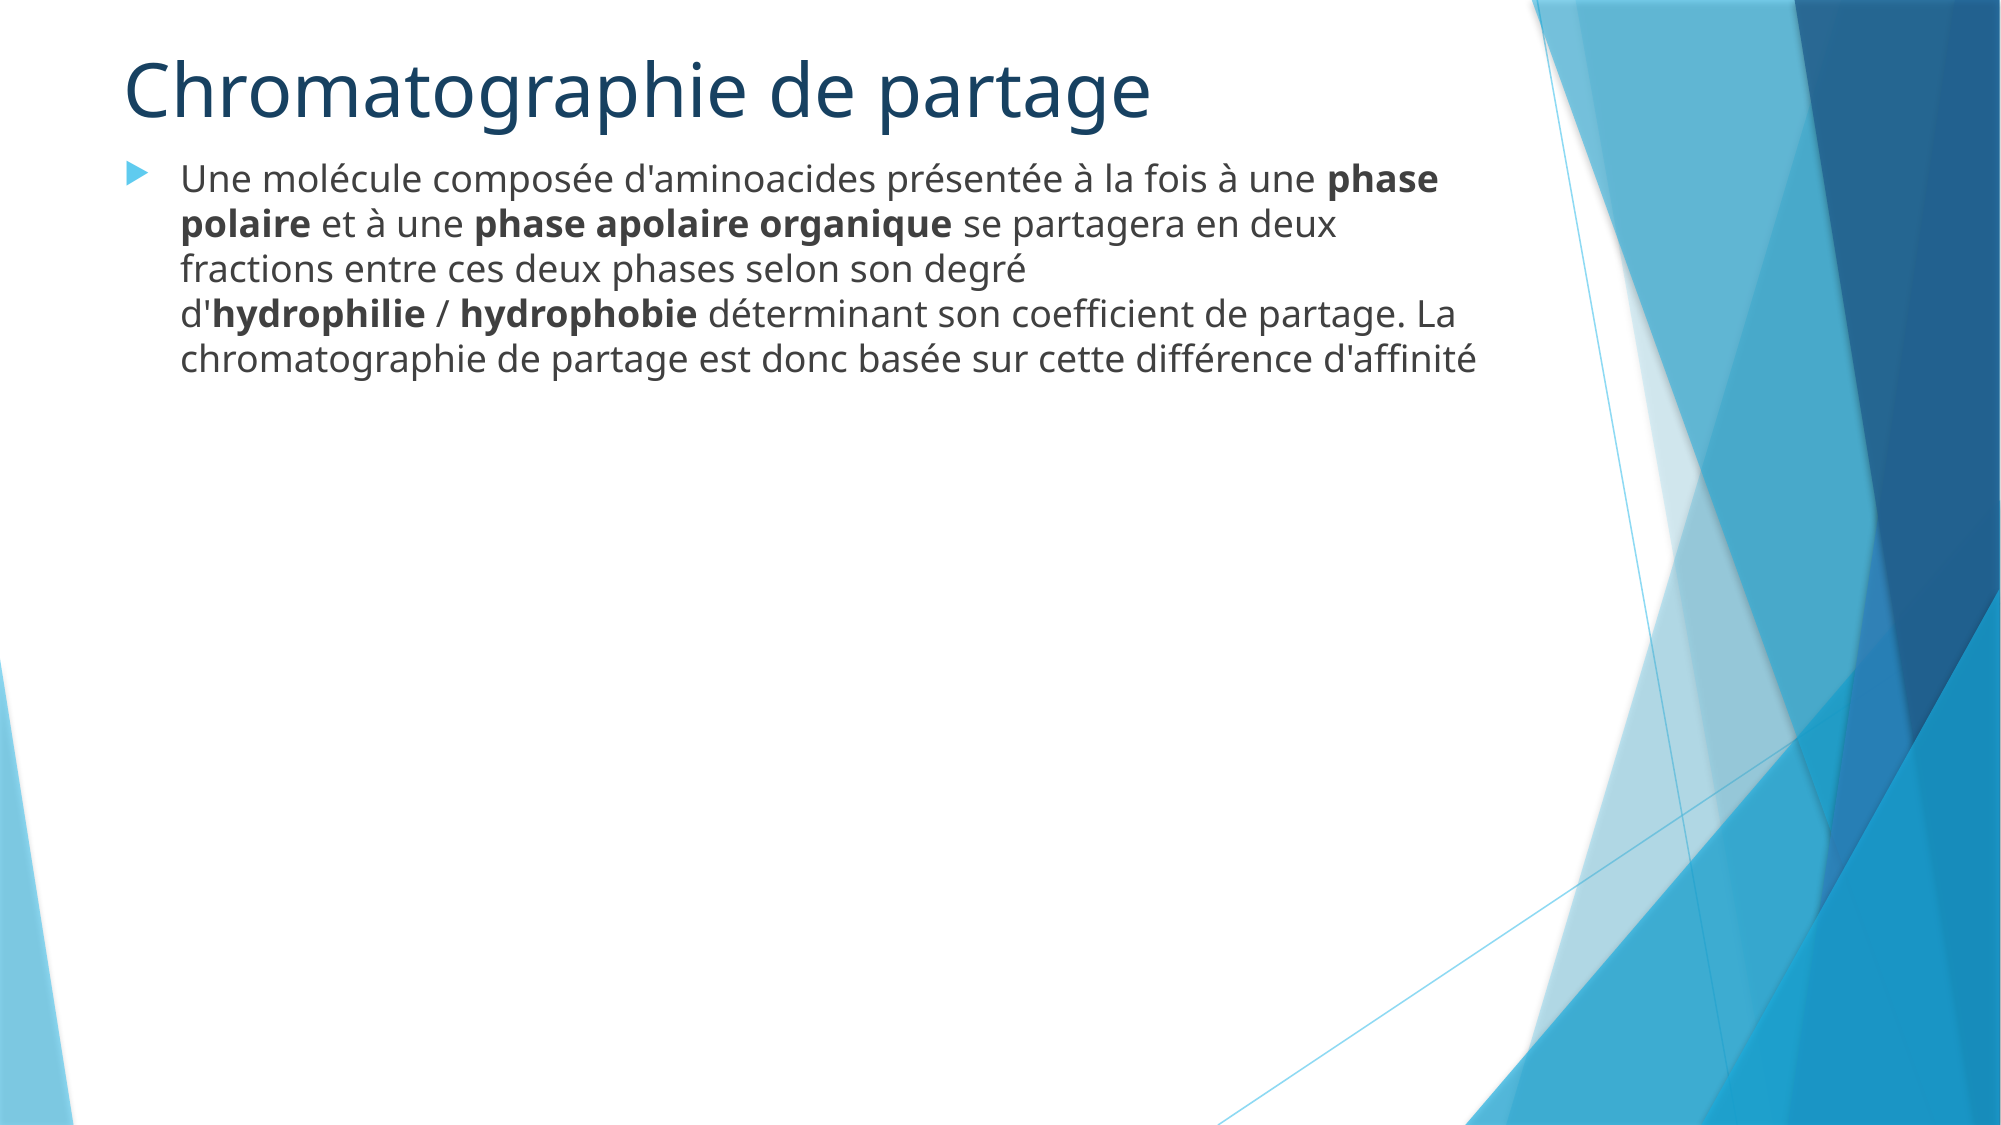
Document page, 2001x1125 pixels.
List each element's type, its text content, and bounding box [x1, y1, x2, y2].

list Une molécule composée d'aminoacides présentée à la fois à une phase polaire et à une phase apolaire organique se partagera en deux fractions entre ces deux phases selon son degré d'hydrophilie / hydrophobie déterminant son coefficient de partage. La chromatographie de partage est donc basée sur cette différence d'affinité [108, 147, 1500, 834]
title Chromatographie de partage [108, 35, 1520, 148]
